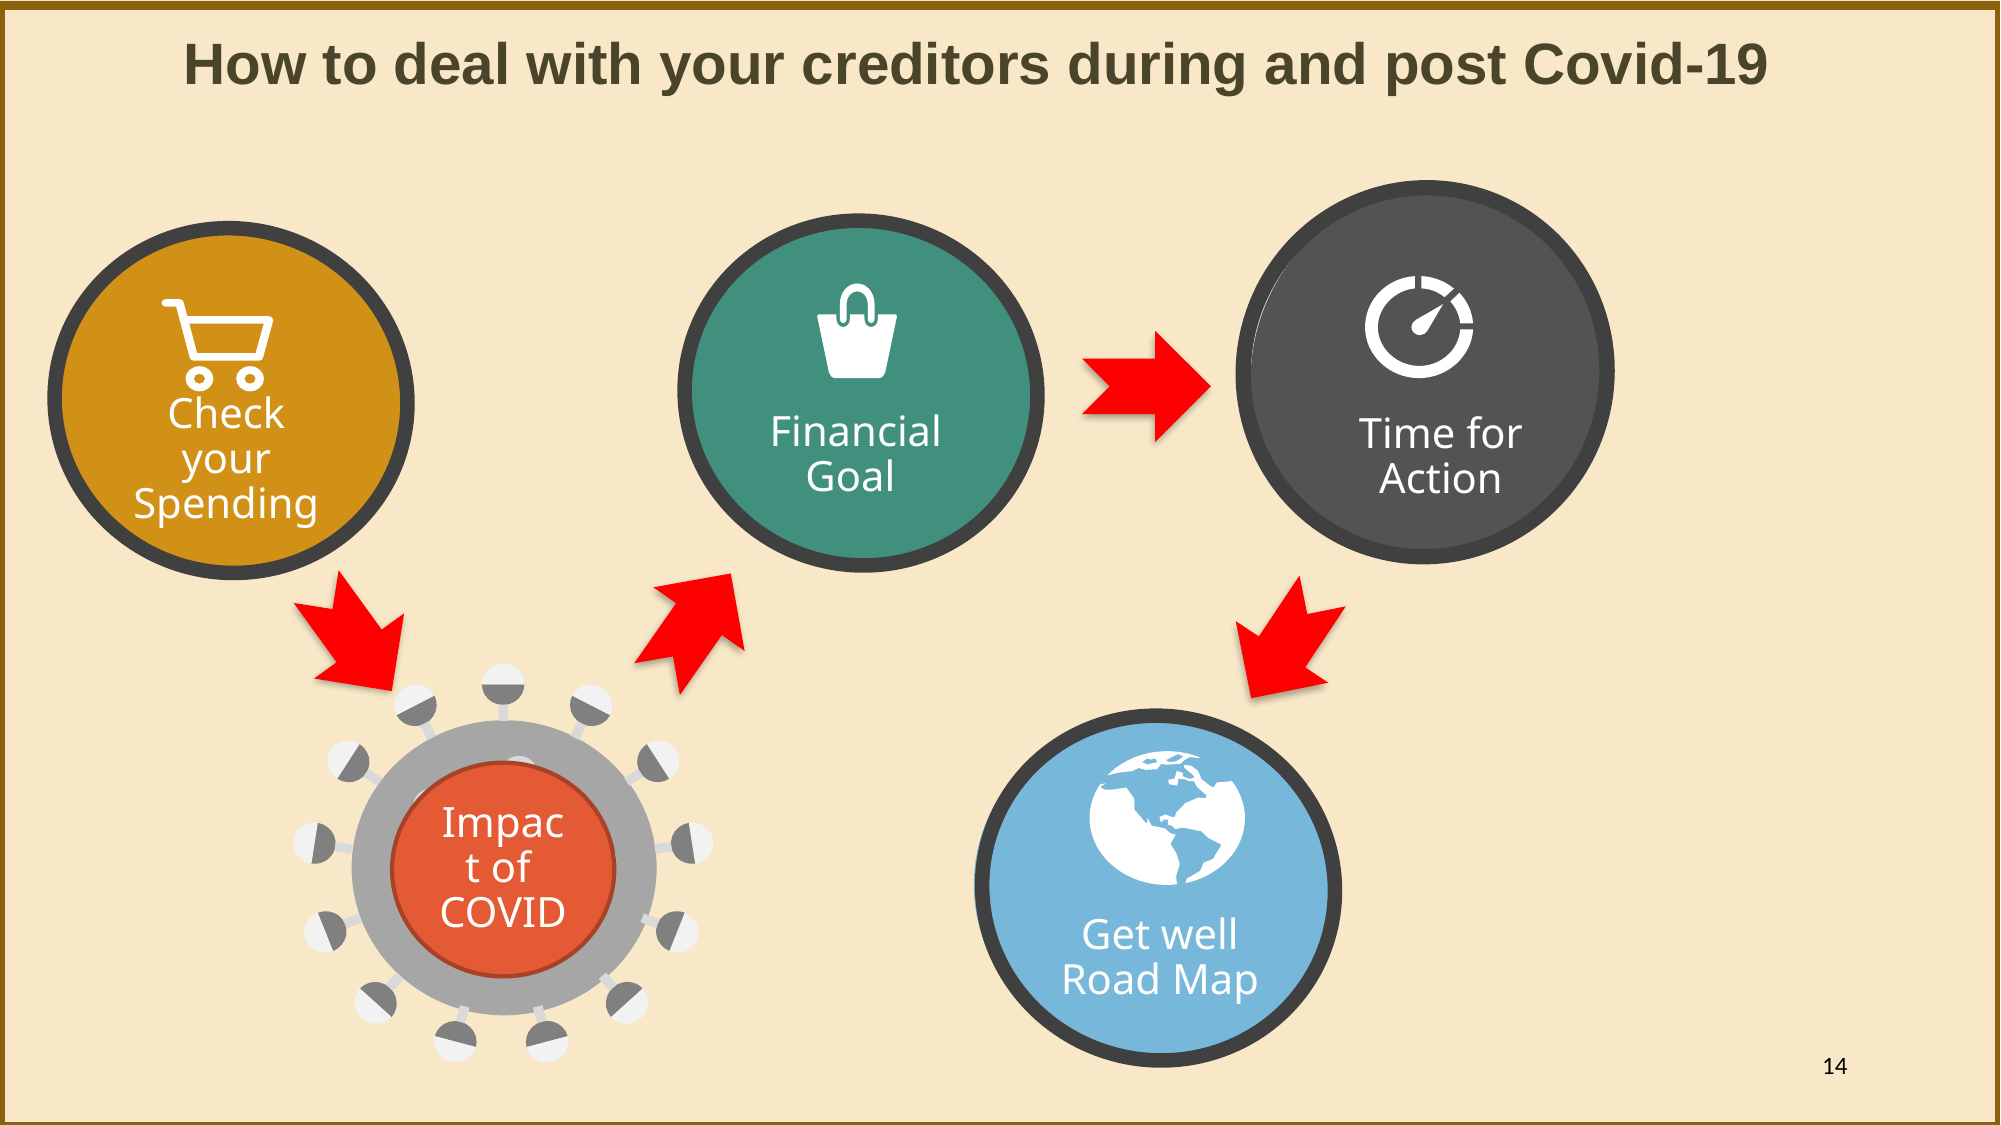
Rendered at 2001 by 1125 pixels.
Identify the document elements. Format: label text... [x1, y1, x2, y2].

text_box [141, 535, 326, 563]
text_box How to deal with your creditors during and post Covid-19 [76, 18, 1924, 109]
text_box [1089, 750, 1246, 886]
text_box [1364, 275, 1474, 379]
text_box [292, 663, 714, 1063]
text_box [161, 298, 274, 392]
text_box Get well Road Map [1051, 905, 1269, 1011]
text_box [972, 706, 1345, 1070]
text_box [45, 218, 417, 583]
text_box [64, 238, 398, 528]
text_box [1233, 573, 1348, 701]
text_box [1080, 328, 1213, 444]
text_box 14 [1412, 1042, 1863, 1103]
text_box [632, 571, 747, 662]
text_box Check your Spending [117, 385, 336, 535]
text_box Time for Action [1331, 405, 1550, 511]
text_box Financial Goal [746, 402, 965, 508]
text_box [1233, 177, 1617, 567]
text_box [291, 568, 407, 662]
text_box [0, 3, 2000, 1125]
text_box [816, 283, 898, 379]
text_box [675, 211, 1047, 575]
